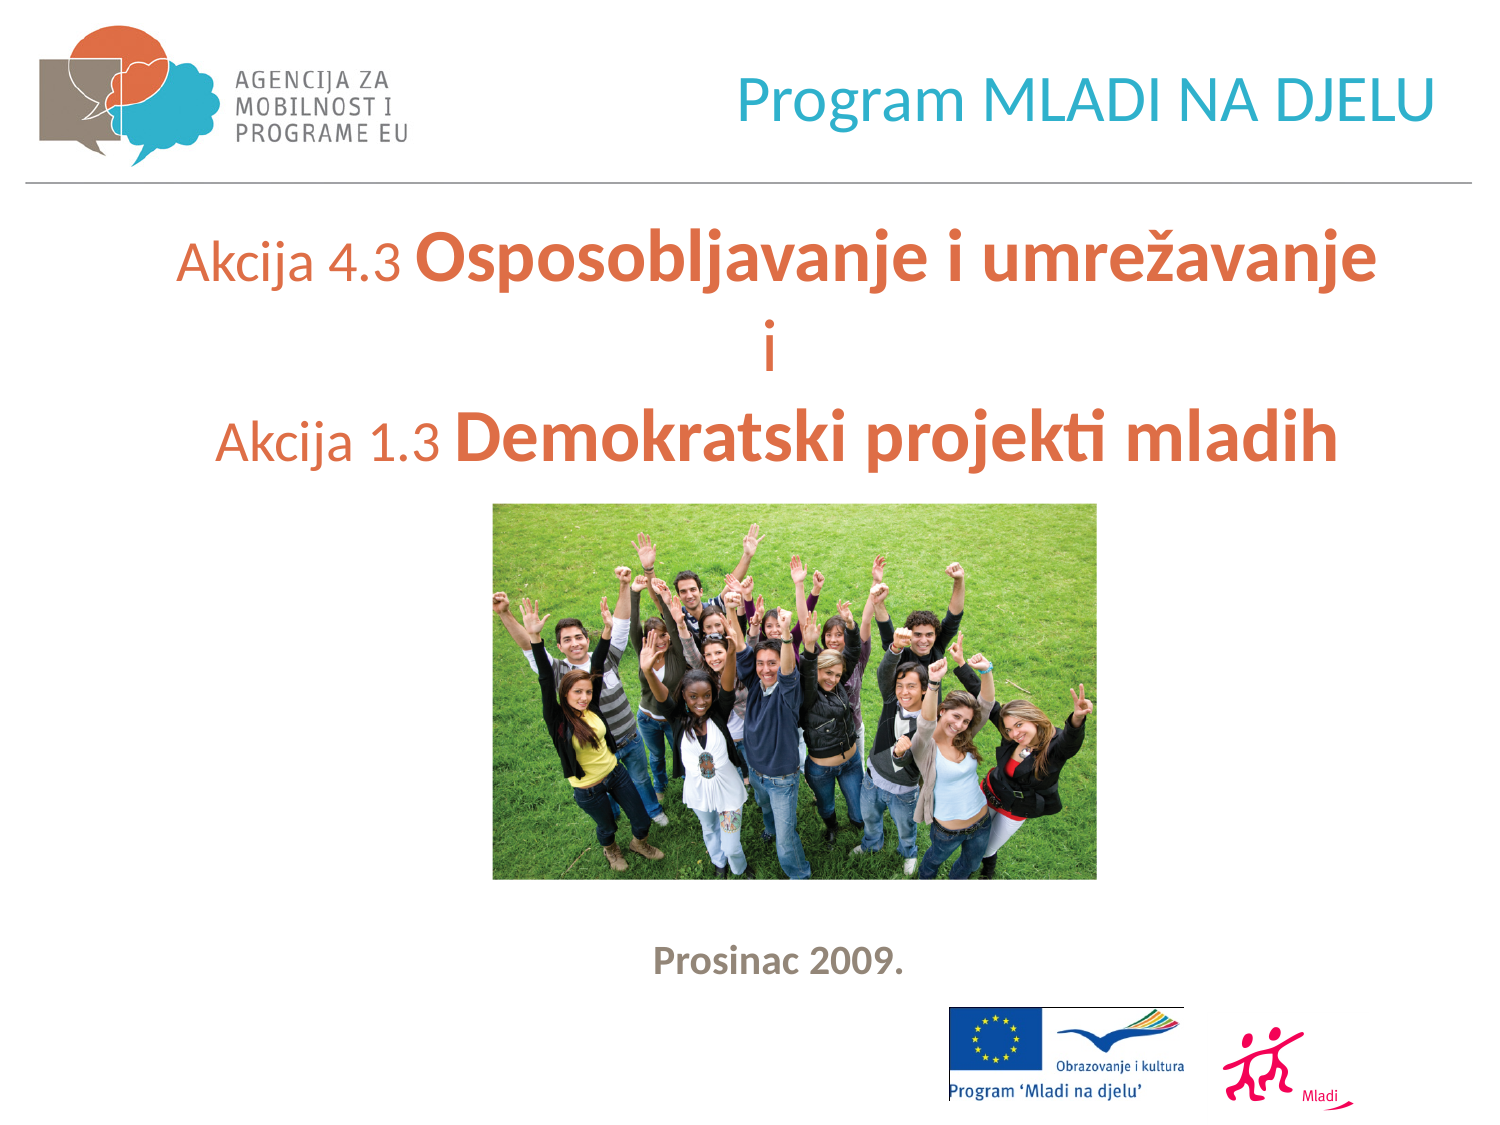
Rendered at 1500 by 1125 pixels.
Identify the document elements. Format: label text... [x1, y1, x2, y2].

title Akcija 4.3 Osposobljavanje i umrežavanje i Akcija 1.3 Demokratski projekti mladih [140, 198, 1416, 493]
text_box Prosinac 2009. [609, 925, 950, 991]
picture [23, 23, 1474, 184]
picture [1206, 1011, 1369, 1125]
picture [948, 1007, 1184, 1101]
picture [491, 503, 1097, 881]
